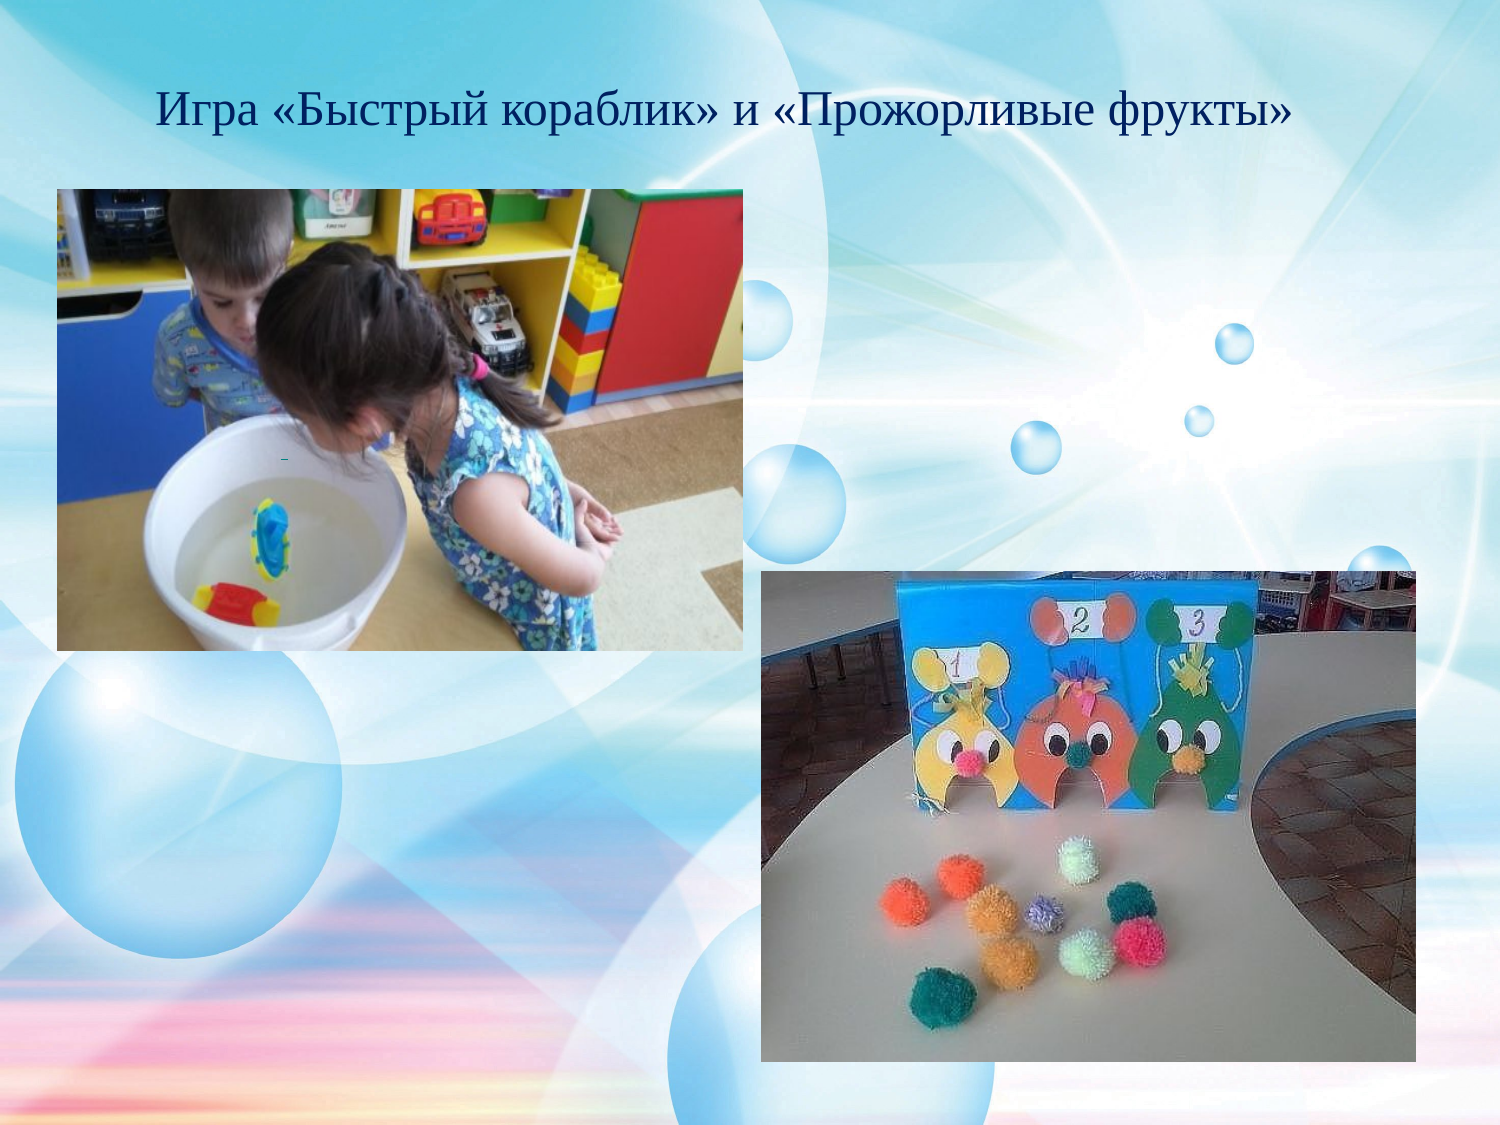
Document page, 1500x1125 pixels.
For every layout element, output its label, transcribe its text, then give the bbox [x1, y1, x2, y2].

title Игра «Быстрый кораблик» и «Прожорливые фрукты» [140, 59, 1353, 160]
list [761, 571, 1416, 1062]
picture [0, 0, 1500, 1125]
text_box [743, 420, 1435, 471]
